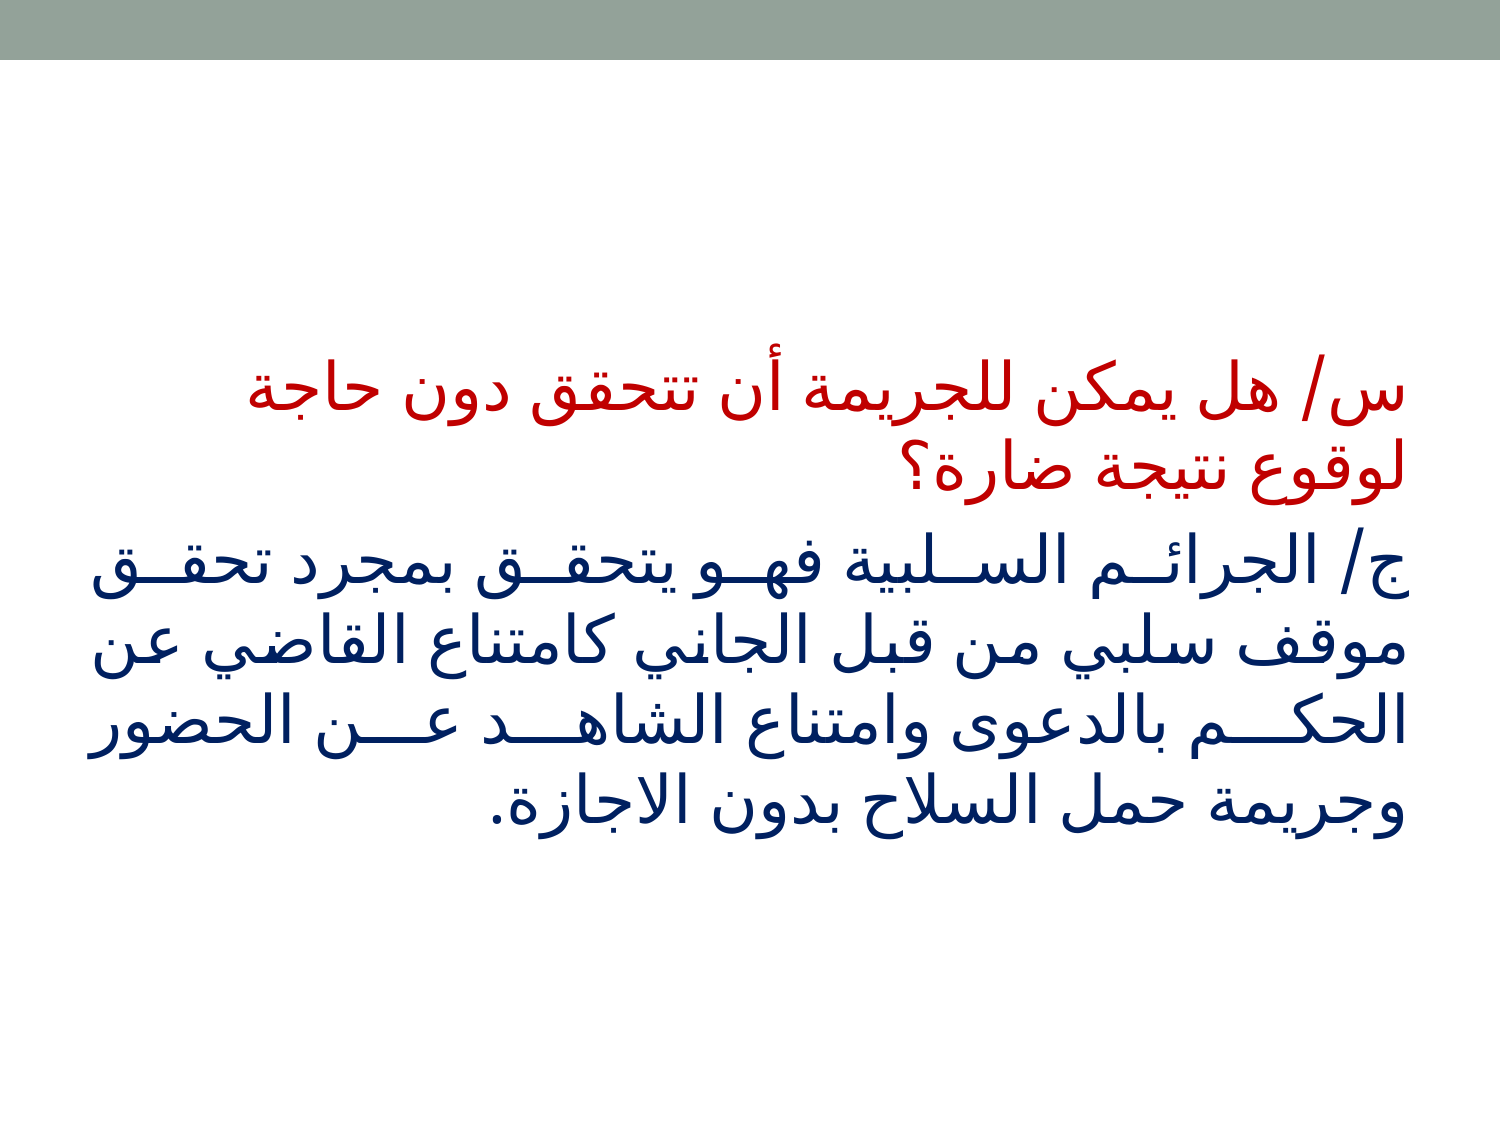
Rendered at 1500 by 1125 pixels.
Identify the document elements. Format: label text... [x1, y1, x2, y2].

list س/ هل يمكن للجريمة أن تتحقق دون حاجة لوقوع نتيجة ضارة؟ ج/ الجرائم السلبية فهو يتحقق بمجرد تحقق موقف سلبي من قبل الجاني كامتناع القاضي عن الحكم بالدعوى وامتناع الشاهد عن الحضور وجريمة حمل السلاح بدون الاجازة. [75, 262, 1425, 1063]
